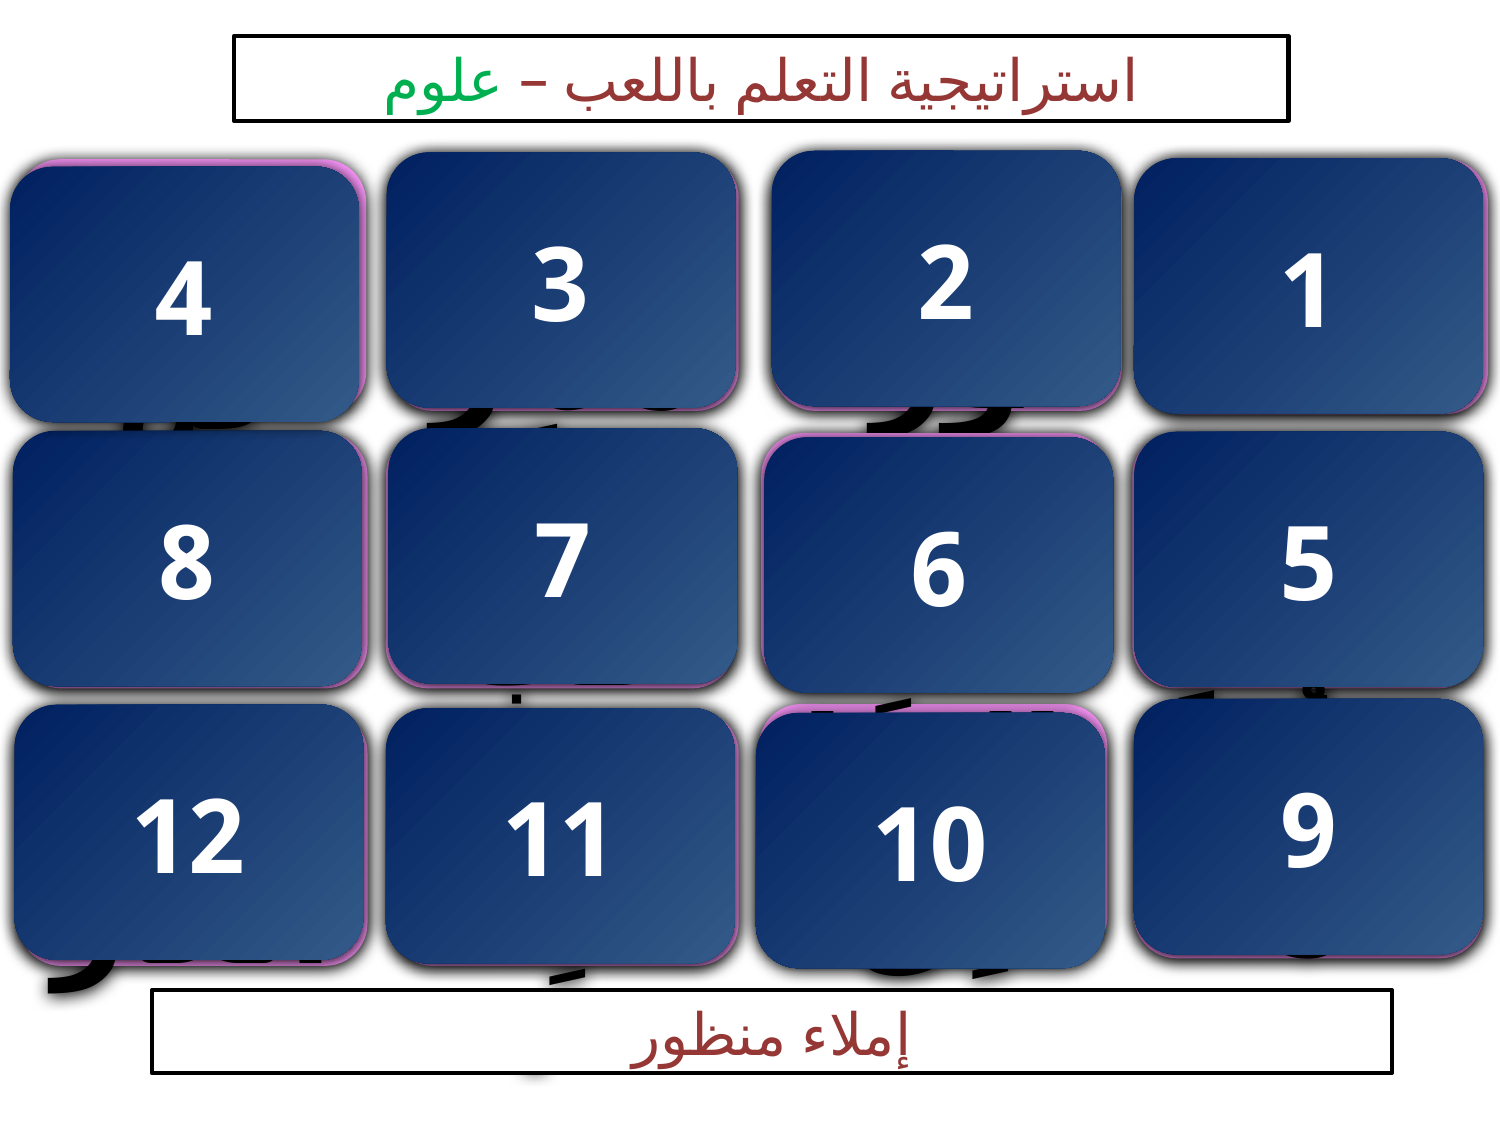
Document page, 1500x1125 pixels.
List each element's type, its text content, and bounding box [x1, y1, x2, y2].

text_box 11 [382, 704, 738, 967]
text_box 7 [385, 426, 741, 687]
text_box 8 [9, 435, 365, 690]
text_box 10 [752, 709, 1108, 972]
text_box إملاء منظور [150, 988, 1394, 1075]
text_box استراتيجية التعلم باللعب – علوم [232, 34, 1291, 123]
text_box 1 [1130, 154, 1486, 417]
text_box 9 [1130, 695, 1486, 958]
text_box 12 [11, 701, 367, 964]
text_box 2 [768, 147, 1122, 410]
text_box 3 [383, 149, 739, 411]
text_box 5 [1131, 431, 1487, 687]
text_box 4 [6, 163, 362, 426]
text_box 6 [761, 434, 1117, 696]
